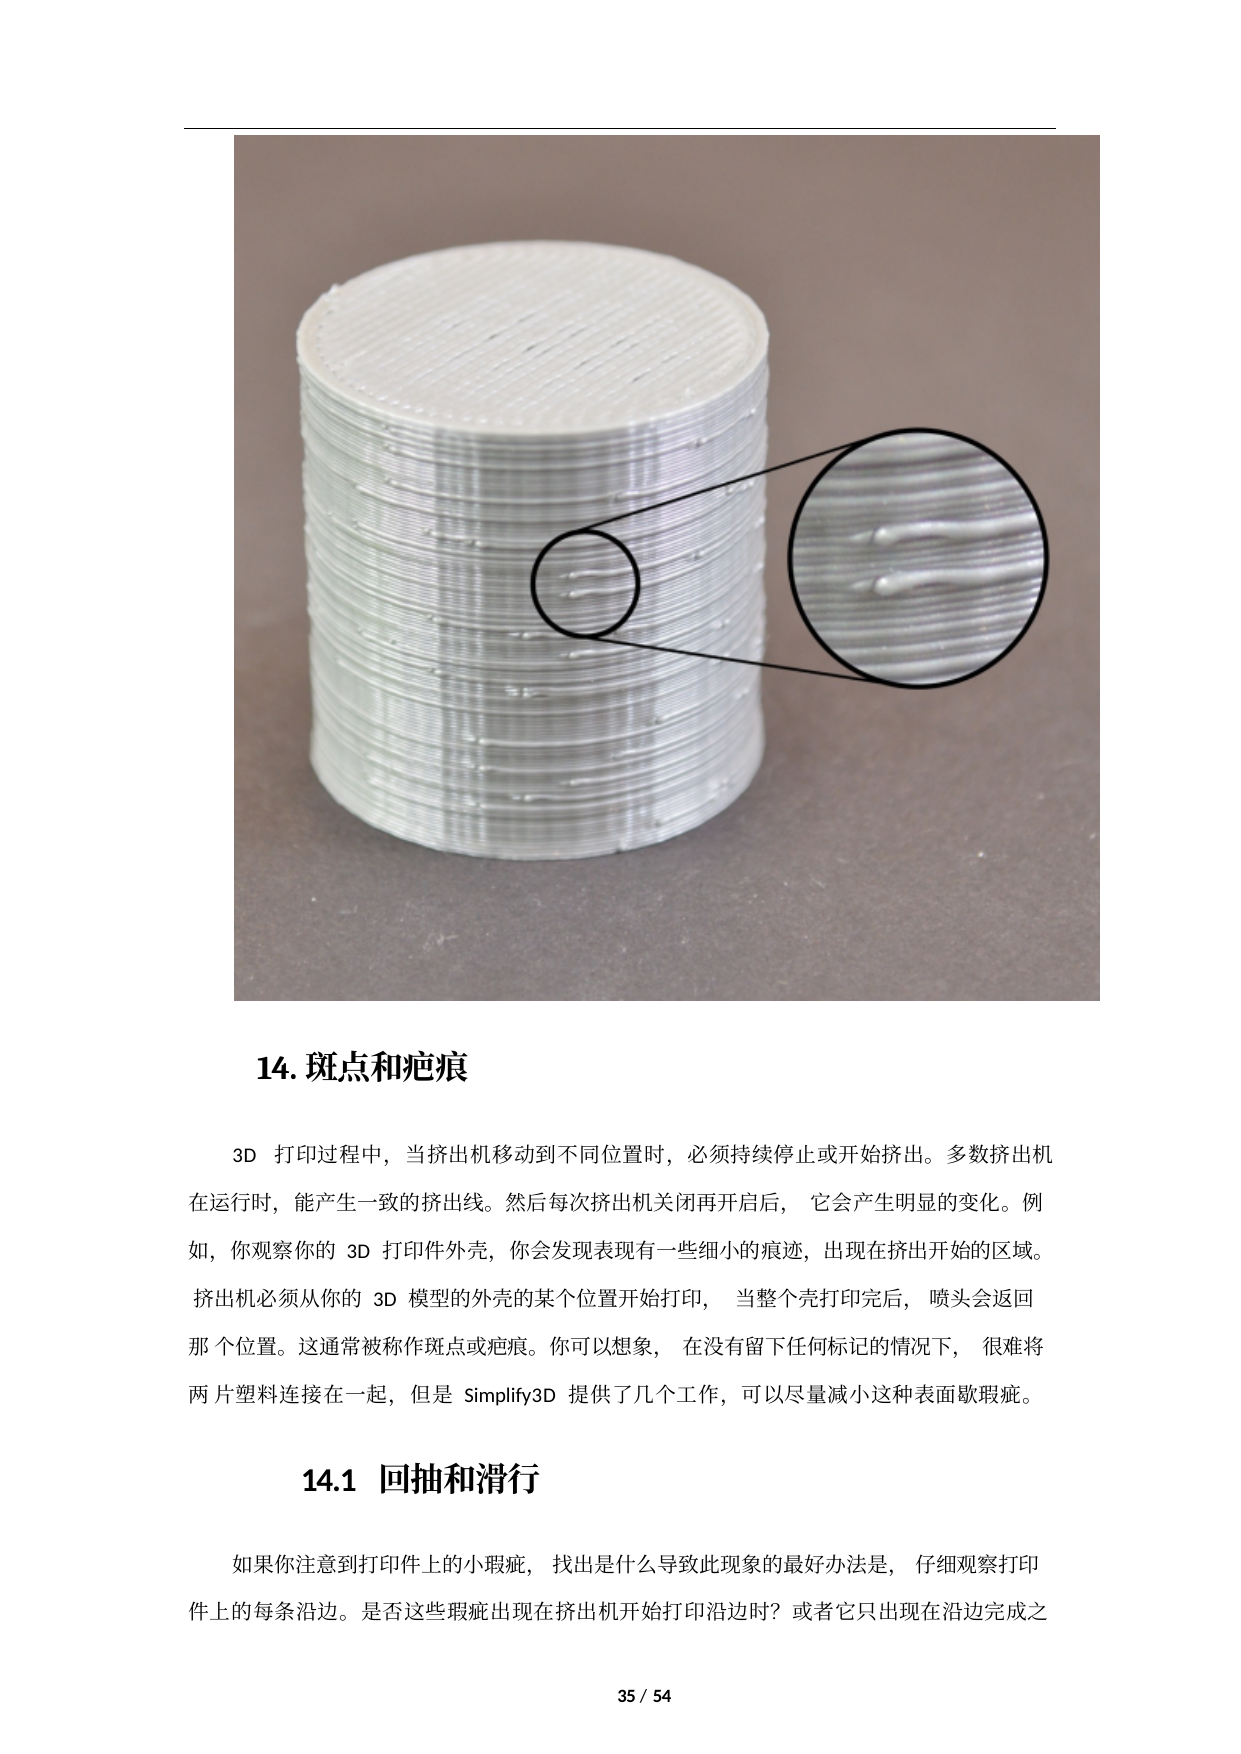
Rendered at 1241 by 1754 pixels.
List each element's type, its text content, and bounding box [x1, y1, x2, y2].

text_box 35 / 54 [615, 1680, 673, 1709]
text_box 14.斑点和疤痕 3D 打印过程中，当挤出机移动到不同位置时，必须持续停止或开始挤出。多数挤出机 在运行时，能产生一致的挤出线。然后每次挤出机关闭再开启后， 它会产生明显的变化。例 如，你观察你的 3D 打印件外壳，你会发现表现有一些细小的痕迹，出现在挤出开始的区域。 挤出机必须从你的 3D 模型的外壳的某个位置开始打印， 当整个壳打印完后， 喷头会返回那 个位置。这通常被称作斑点或疤痕。你可以想象， 在没有留下任何标记的情况下， 很难将两 片塑料连接在一起，但是 Simplify3D 提供了几个工作，可以尽量减小这种表面歇瑕疵。 14.1 回抽和滑行 如果你注意到打印件上的小瑕疵， 找出是什么导致此现象的最好办法是， 仔细观察打印 件上的每条沿边。是否这些瑕疵出现在挤出机开始打印沿边时？或者它只出现在沿边完成之 [186, 1046, 1055, 1627]
picture [234, 135, 1100, 1001]
